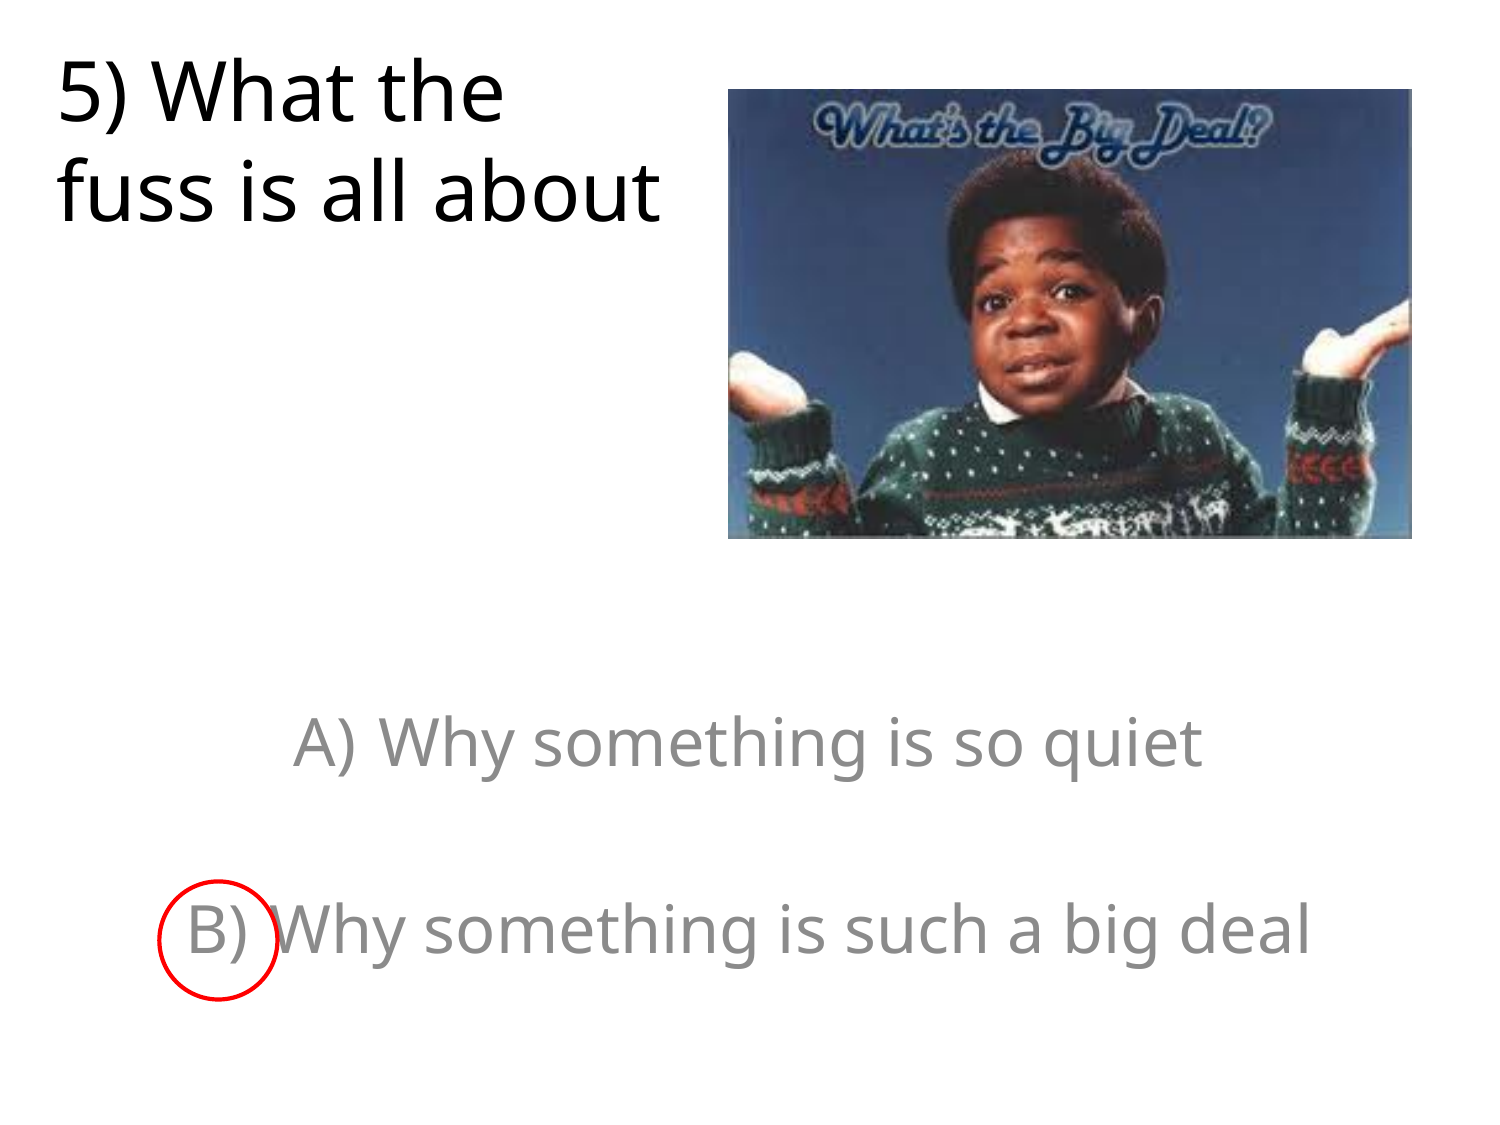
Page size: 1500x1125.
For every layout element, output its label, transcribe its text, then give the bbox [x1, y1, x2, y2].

picture [728, 89, 1412, 540]
subtitle Why something is so quiet Why something is such a big deal [41, 692, 1458, 988]
text_box [157, 879, 280, 1002]
text_box 5) What the fuss is all about [41, 30, 680, 246]
